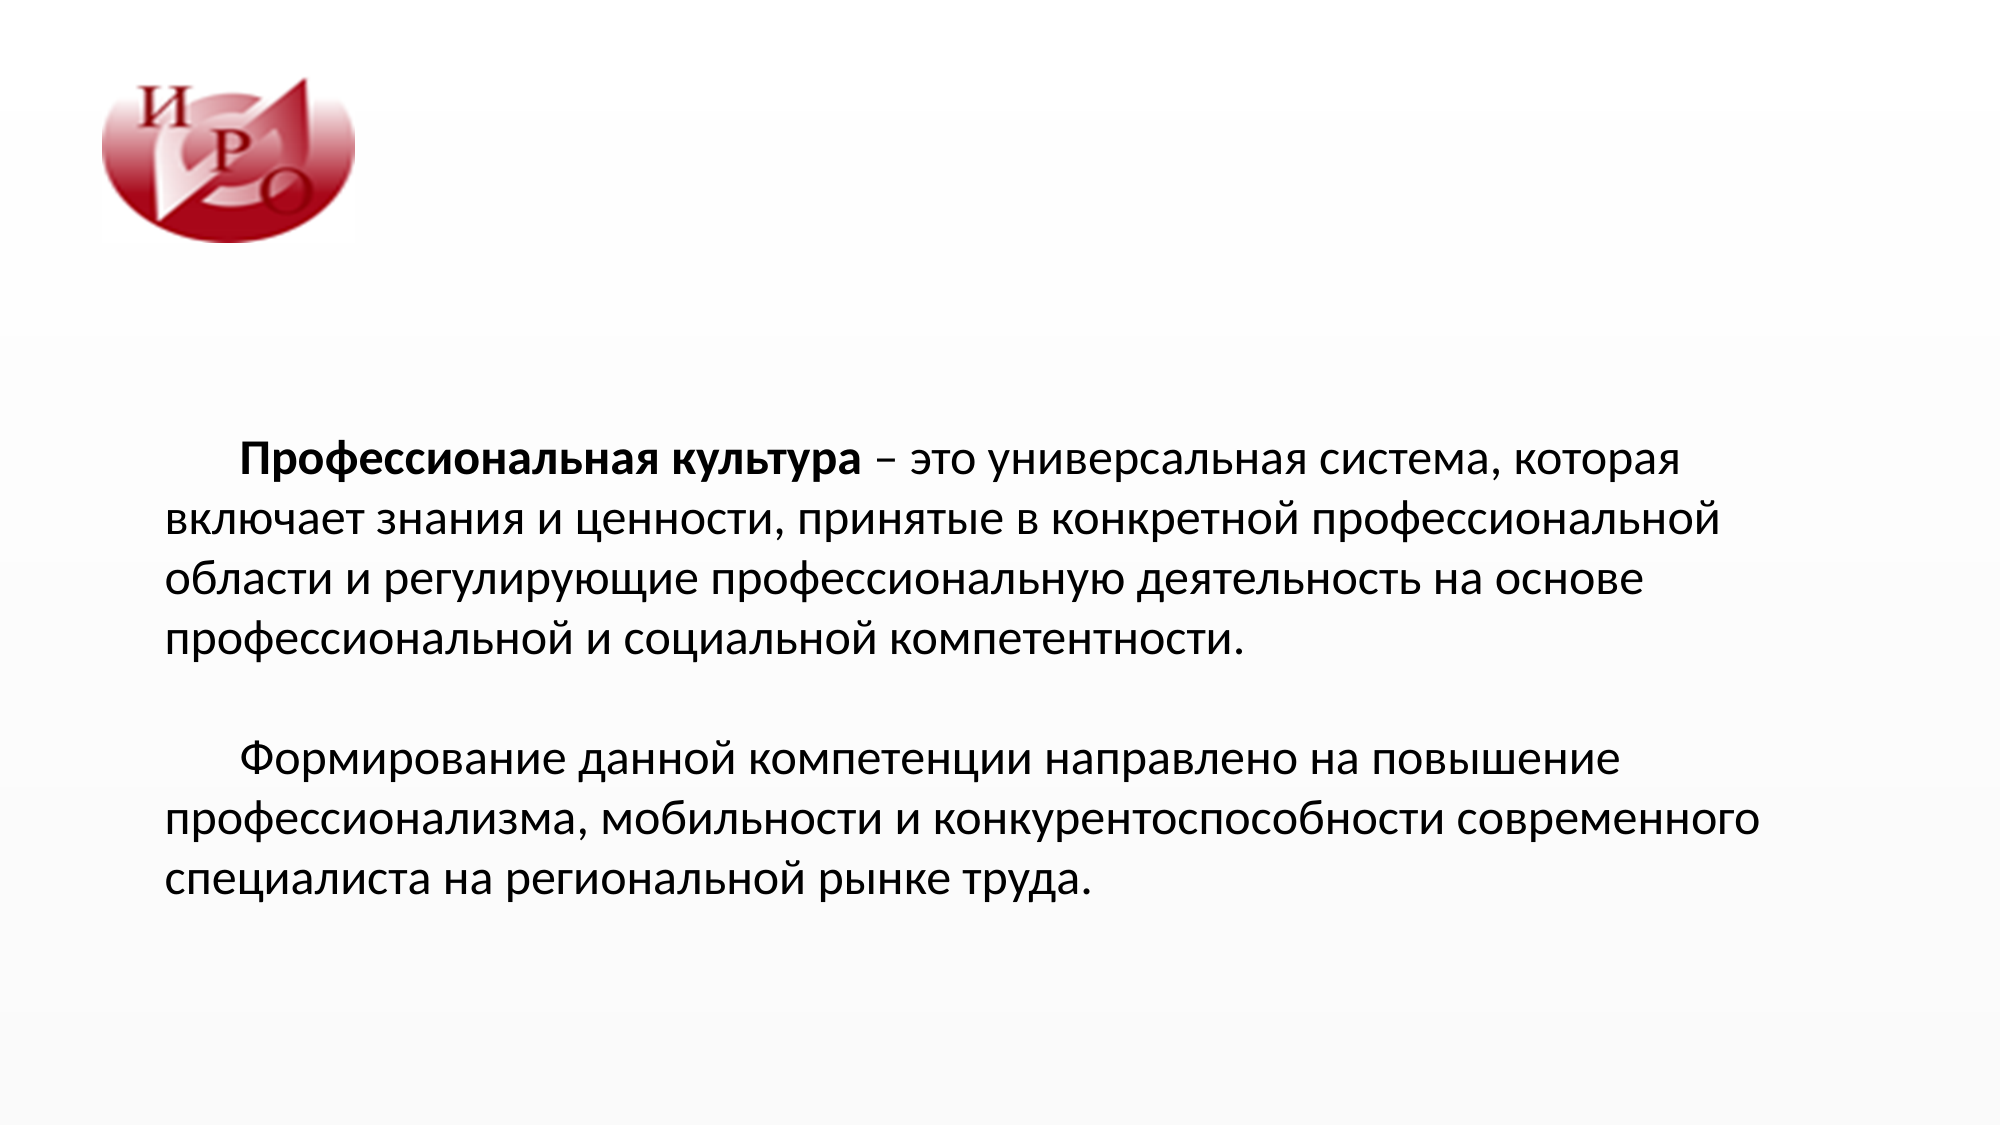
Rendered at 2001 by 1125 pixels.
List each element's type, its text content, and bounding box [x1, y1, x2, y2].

list Профессиональная культура – это универсальная система, которая включает знания и ценности, принятые в конкретной профессиональной области и регулирующие профессиональную деятельность на основе профессиональной и социальной компетентности. Формирование данной компетенции направлено на повышение профессионализма, мобильности и конкурентоспособности современного специалиста на региональной рынке труда. [149, 282, 1883, 1059]
picture [102, 48, 355, 243]
